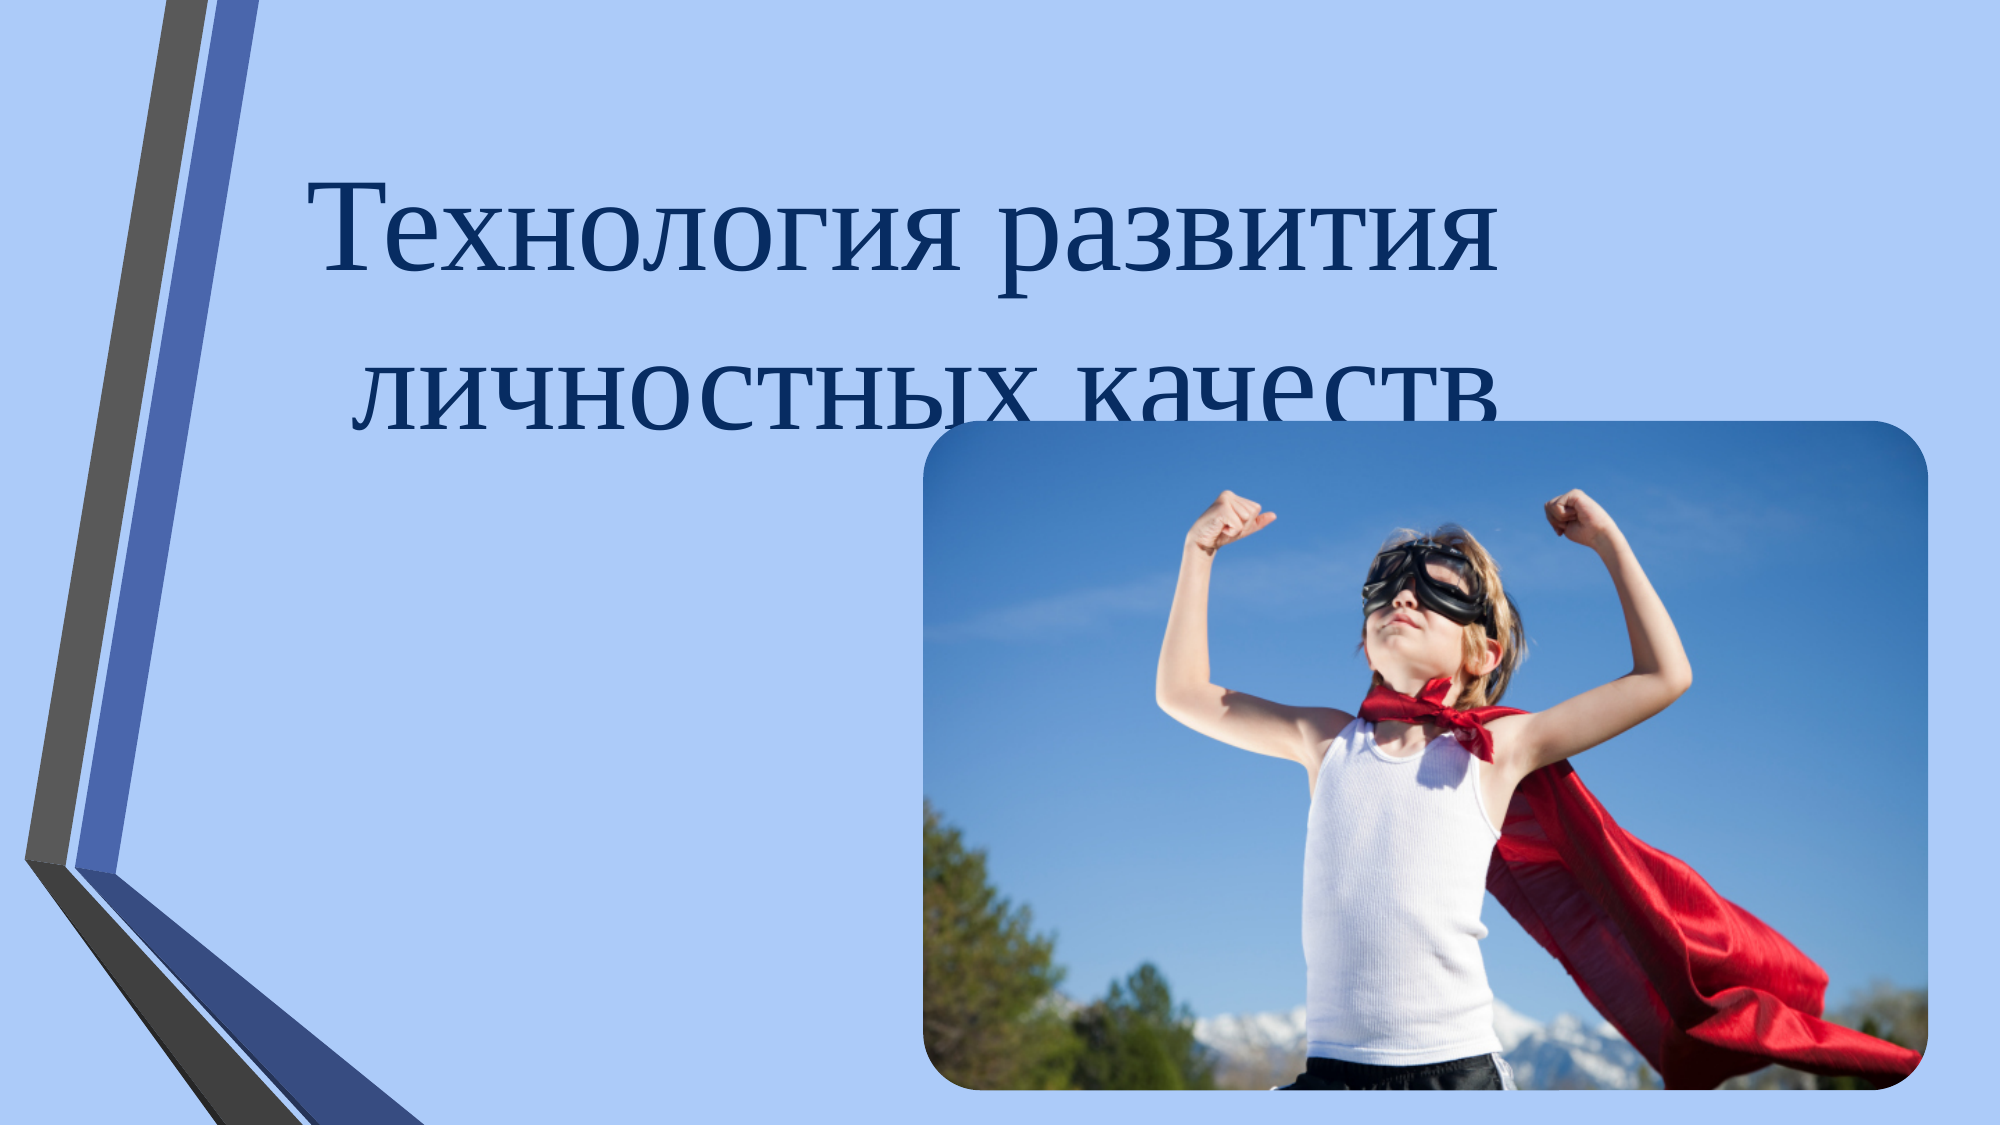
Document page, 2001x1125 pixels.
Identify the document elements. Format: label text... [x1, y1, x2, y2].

picture [922, 420, 1929, 1091]
list Технология развития личностных качеств [291, 54, 1556, 539]
